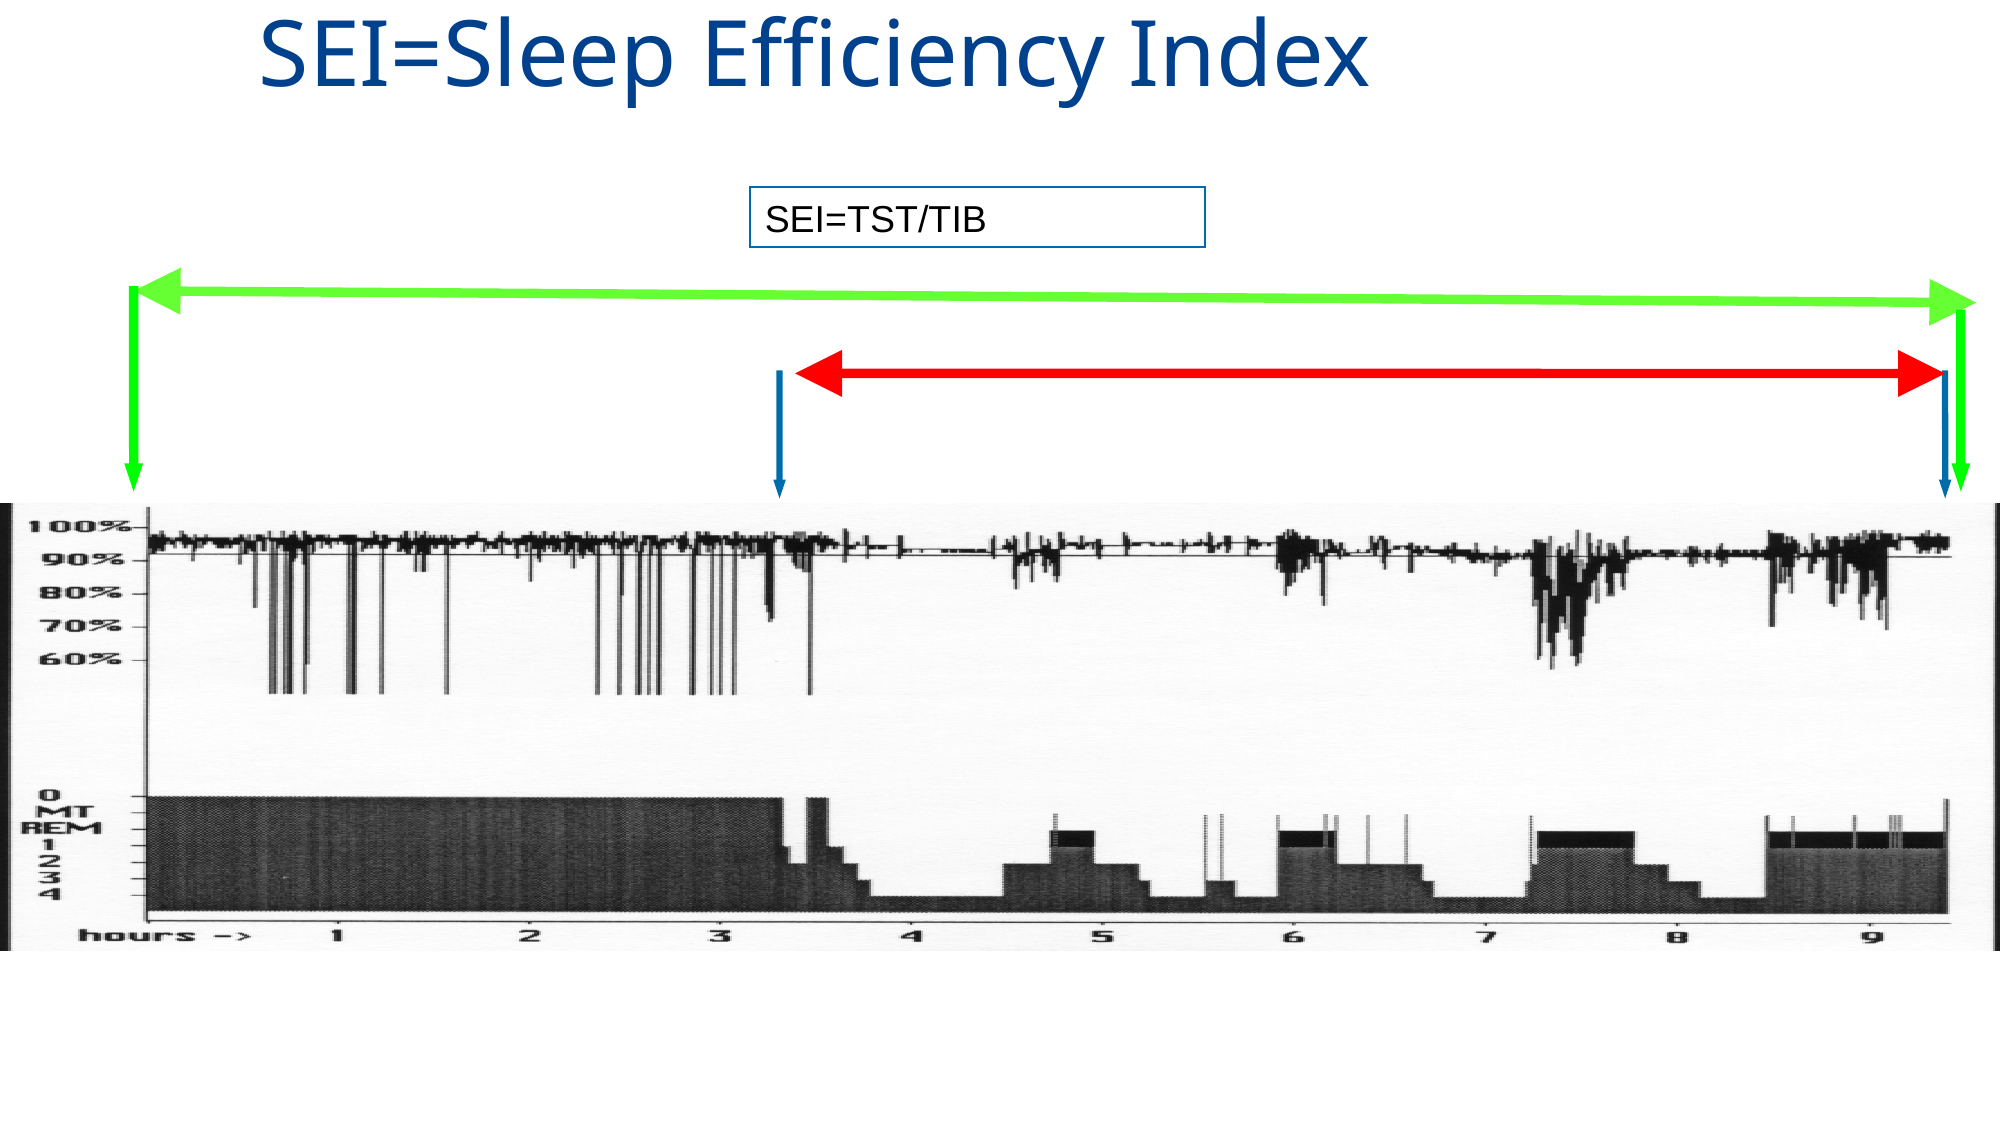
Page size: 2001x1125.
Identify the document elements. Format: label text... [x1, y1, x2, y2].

text_box [1941, 374, 1950, 499]
text_box [775, 373, 784, 499]
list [0, 503, 2000, 951]
text_box [1956, 314, 1965, 492]
text_box [134, 280, 1977, 313]
text_box [795, 363, 1946, 384]
text_box SEI=TST/TIB [749, 187, 1205, 248]
title SEI=Sleep Efficiency Index [244, 0, 1756, 188]
text_box [129, 290, 138, 492]
